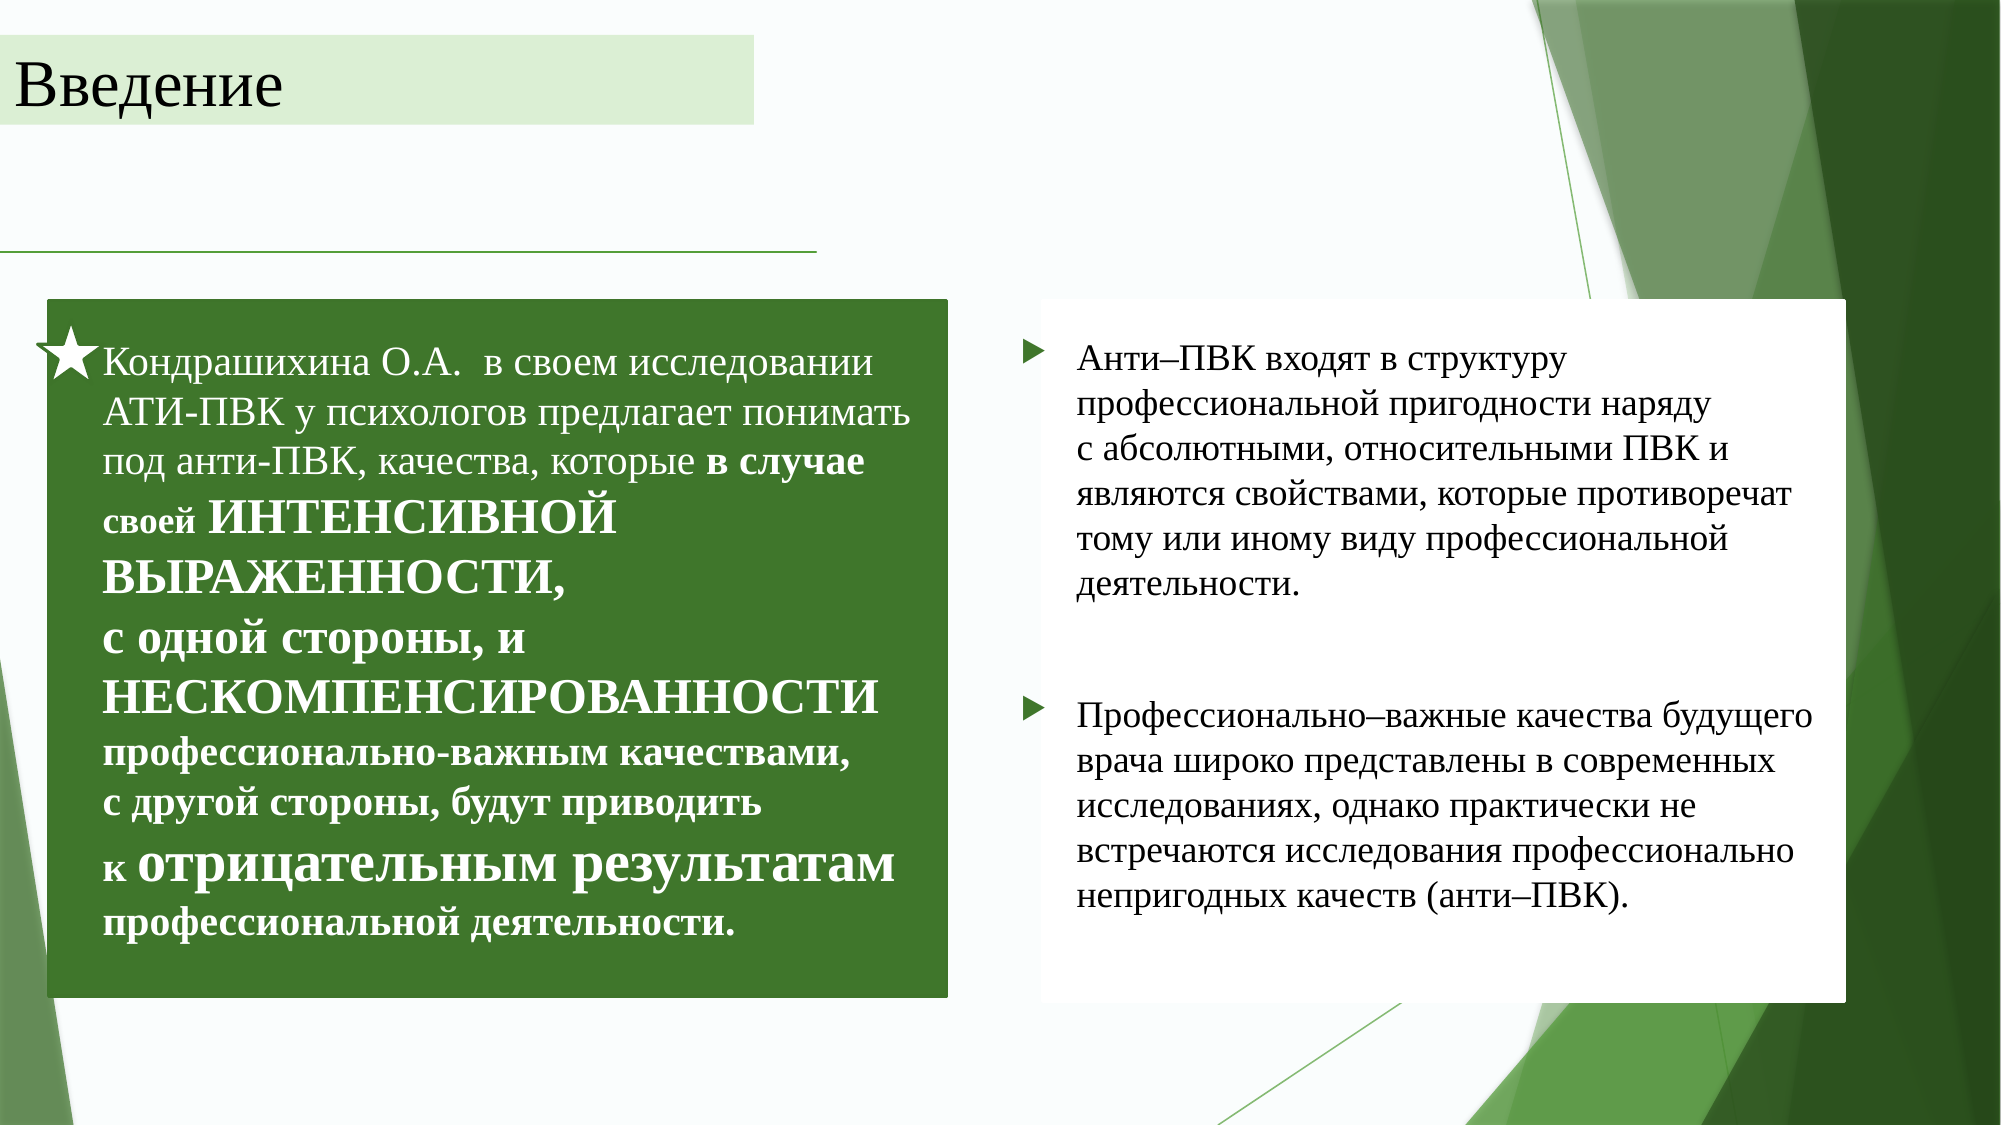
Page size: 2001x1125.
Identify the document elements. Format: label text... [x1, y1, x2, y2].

list Кондрашихина О.А. в своем исследовании АТИ-ПВК у психологов предлагает понимать под анти-ПВК, качества, которые в случае своей ИНТЕНСИВНОЙ ВЫРАЖЕННОСТИ, с одной стороны, и НЕСКОМПЕНСИРОВАННОСТИ профессионально-важным качествами, с другой стороны, будут приводить к отрицательным результатам профессиональной деятельности. [31, 325, 932, 1125]
text_box [36, 318, 107, 386]
text_box [47, 299, 948, 998]
text_box Анти–ПВК входят в структуру профессиональной пригодности наряду с абсолютными, относительными ПВК и являются свойствами, которые противоречат тому или иному виду профессиональной деятельности. Профессионально–важные качества будущего врача широко представлены в современных исследованиях, однако практически не встречаются исследования профессионально непригодных качеств (анти–ПВК). [1005, 325, 1834, 1125]
text_box Введение [0, 33, 755, 126]
text_box [1041, 299, 1846, 1003]
